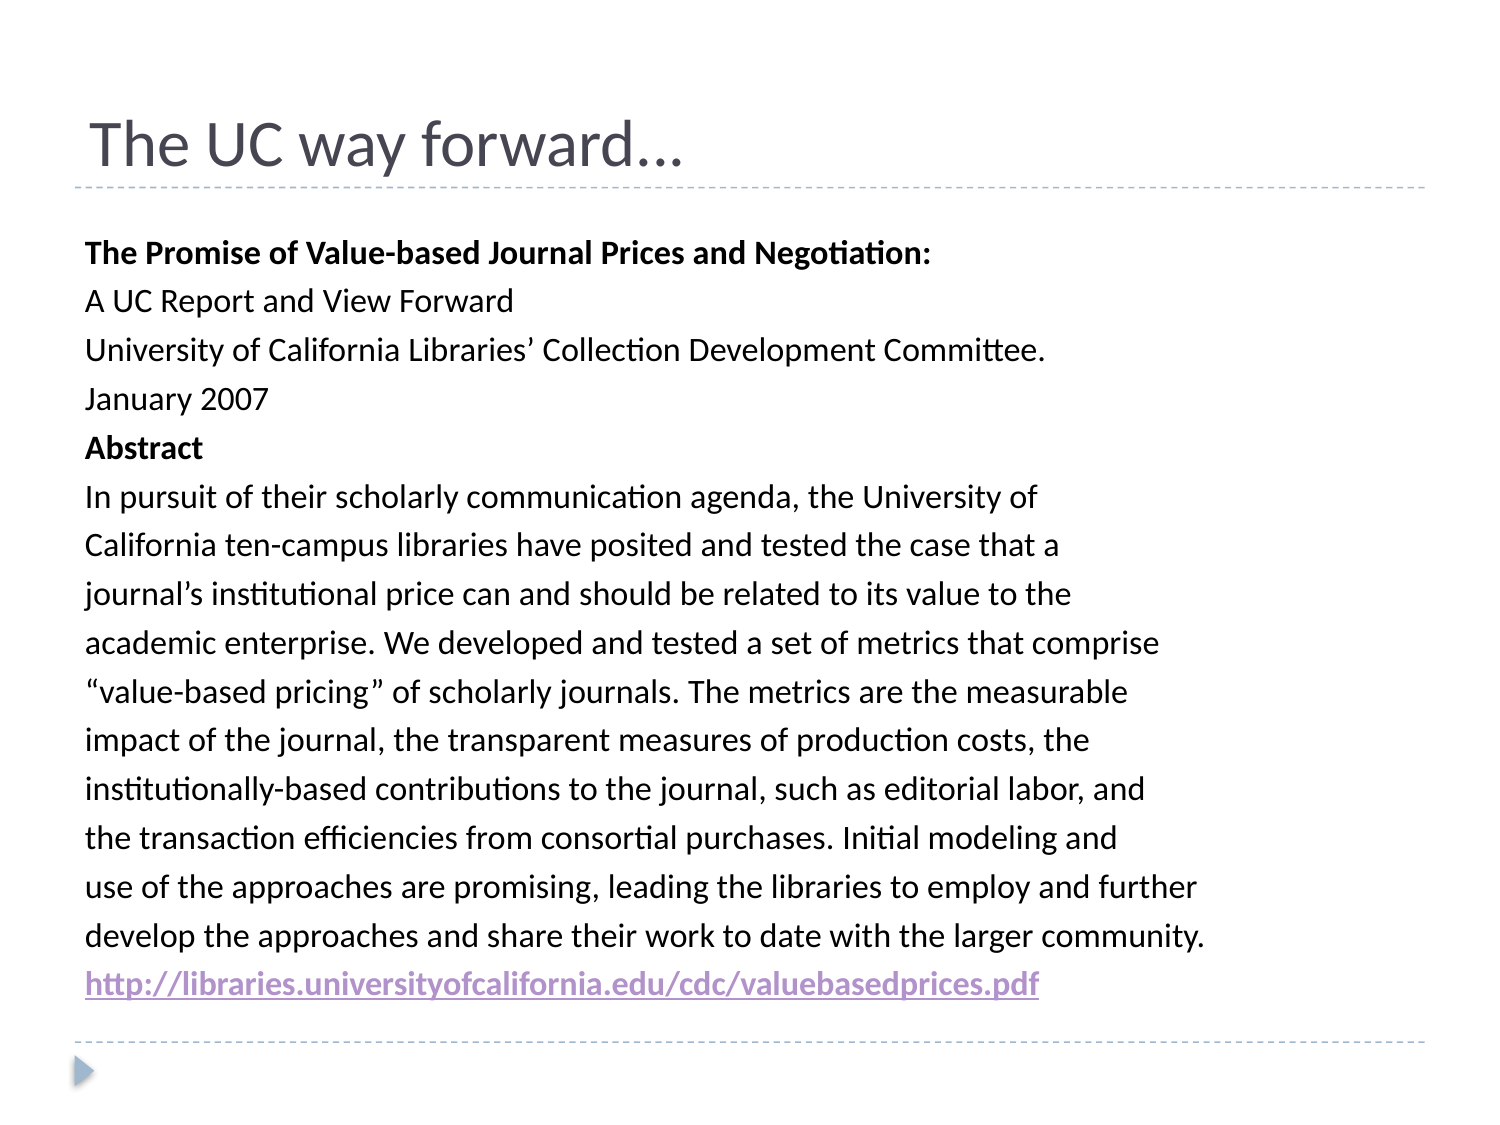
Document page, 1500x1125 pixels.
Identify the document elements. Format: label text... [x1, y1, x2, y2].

list The Promise of Value-based Journal Prices and Negotiation: A UC Report and View Forward University of California Libraries’ Collection Development Committee. January 2007 Abstract In pursuit of their scholarly communication agenda, the University of California ten-campus libraries have posited and tested the case that a journal’s institutional price can and should be related to its value to the academic enterprise. We developed and tested a set of metrics that comprise “value-based pricing” of scholarly journals. The metrics are the measurable impact of the journal, the transparent measures of production costs, the institutionally-based contributions to the journal, such as editorial labor, and the transaction efficiencies from consortial purchases. Initial modeling and use of the approaches are promising, leading the libraries to employ and further develop the approaches and share their work to date with the larger community. http://libraries.universityofcalifornia.edu/cdc/valuebasedprices.pdf [70, 222, 1421, 1033]
title The UC way forward... [75, 24, 1425, 188]
